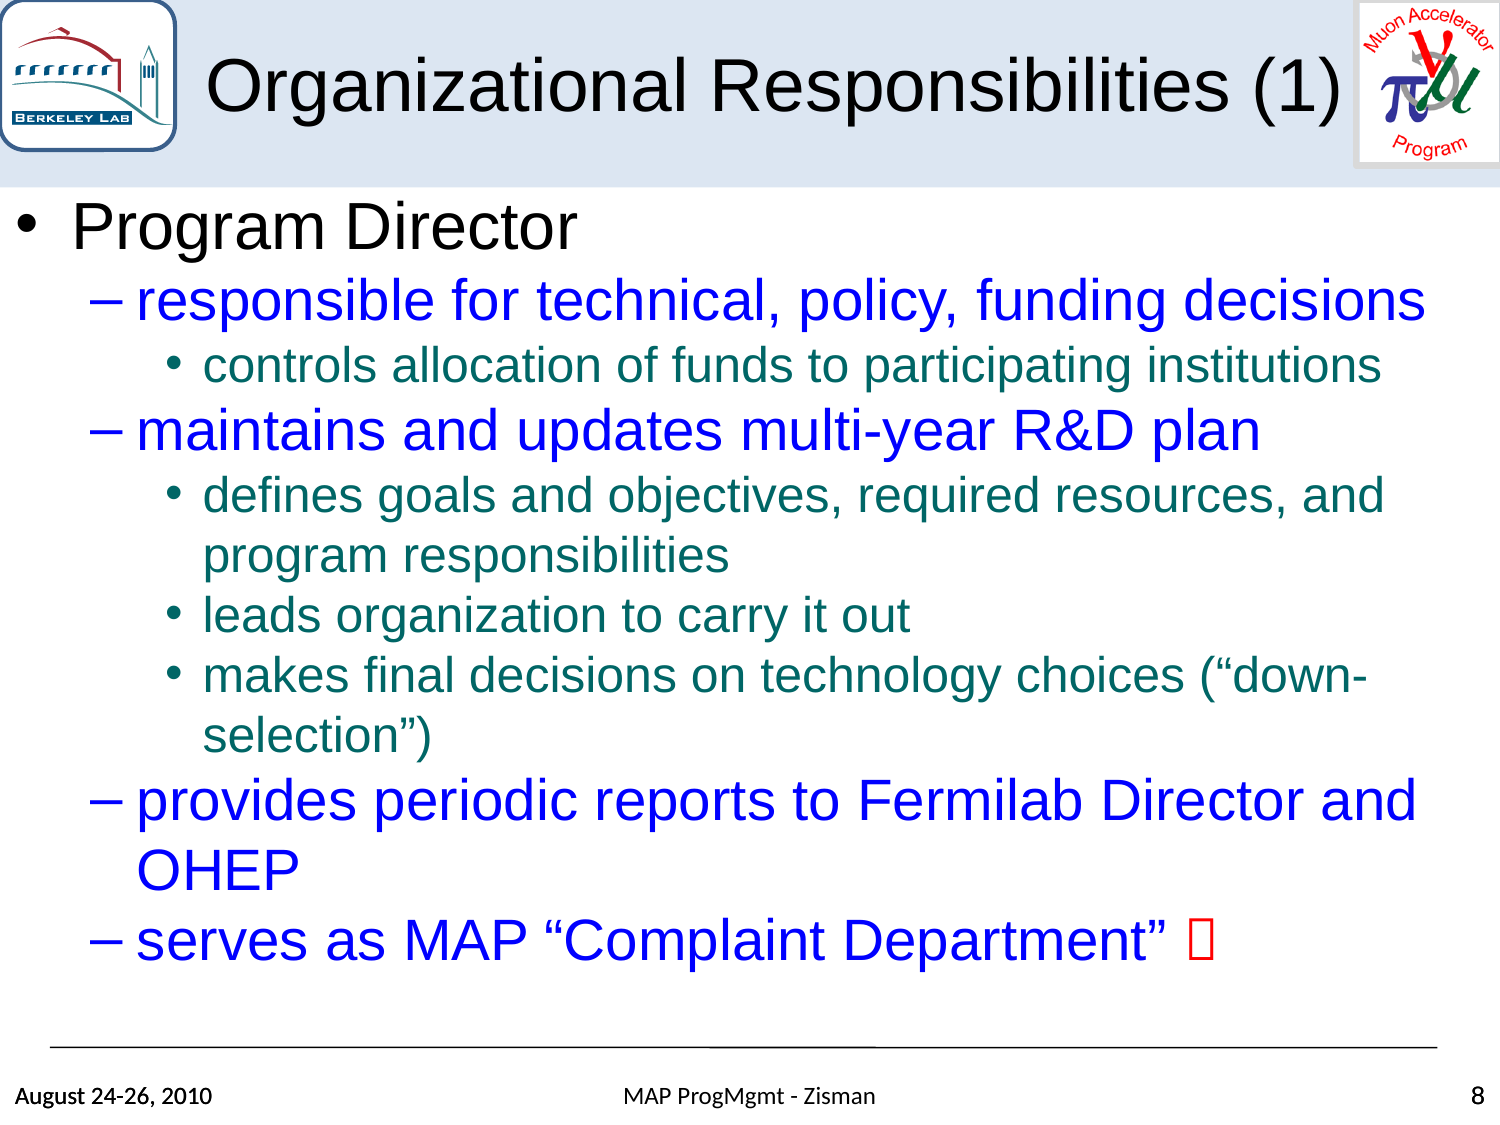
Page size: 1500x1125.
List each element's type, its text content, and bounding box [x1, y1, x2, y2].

text_box 8 [1149, 1065, 1500, 1125]
title Organizational Responsibilities (1) [99, 0, 1451, 174]
picture [12, 27, 99, 125]
list Program Director responsible for technical, policy, funding decisions controls allocation of funds to participating institutions maintains and updates multi-year R&D plan defines goals and objectives, required resources, and program responsibilities leads organization to carry it out makes final decisions on technology choices (“down-selection”) provides periodic reports to Fermilab Director and OHEP serves as MAP “Complaint Department”  [0, 174, 1500, 1006]
picture [1451, 3, 1500, 162]
footer MAP ProgMgmt - Zisman [474, 1065, 1025, 1125]
text_box August 24-26, 2010 [0, 1065, 350, 1125]
